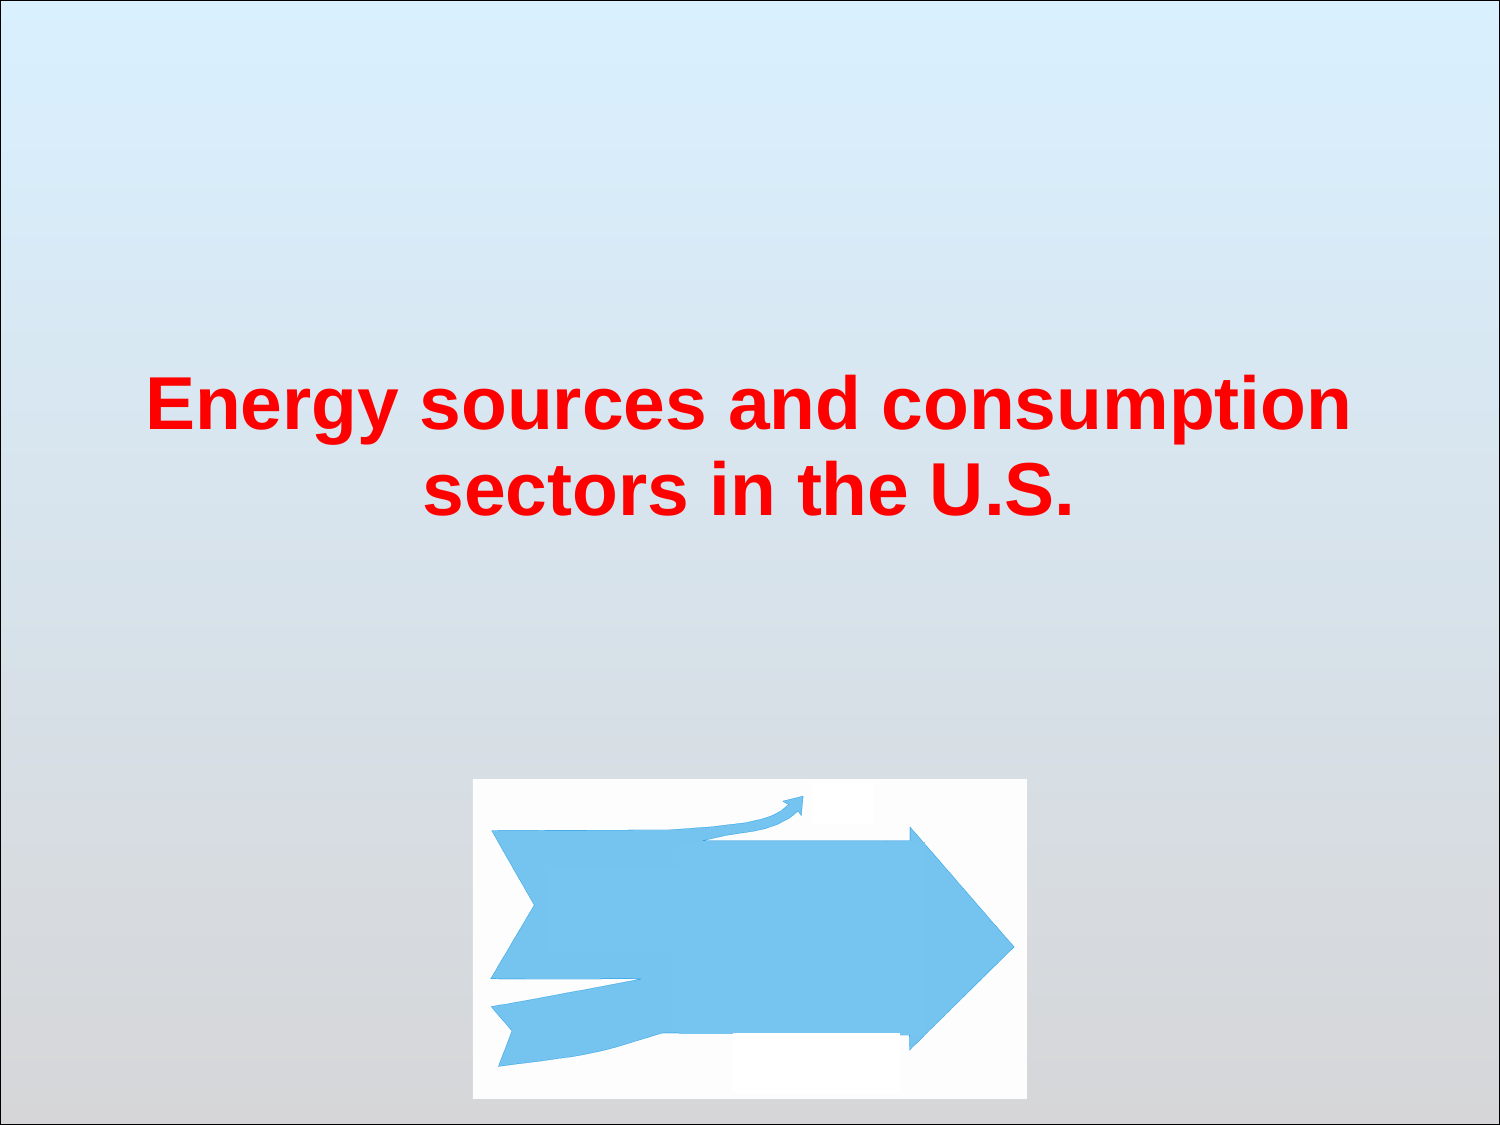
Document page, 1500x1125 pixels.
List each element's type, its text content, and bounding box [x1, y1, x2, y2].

text_box [0, 0, 1500, 1125]
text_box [472, 779, 1028, 1099]
text_box Energy sources and consumption sectors in the U.S. [80, 354, 1418, 540]
